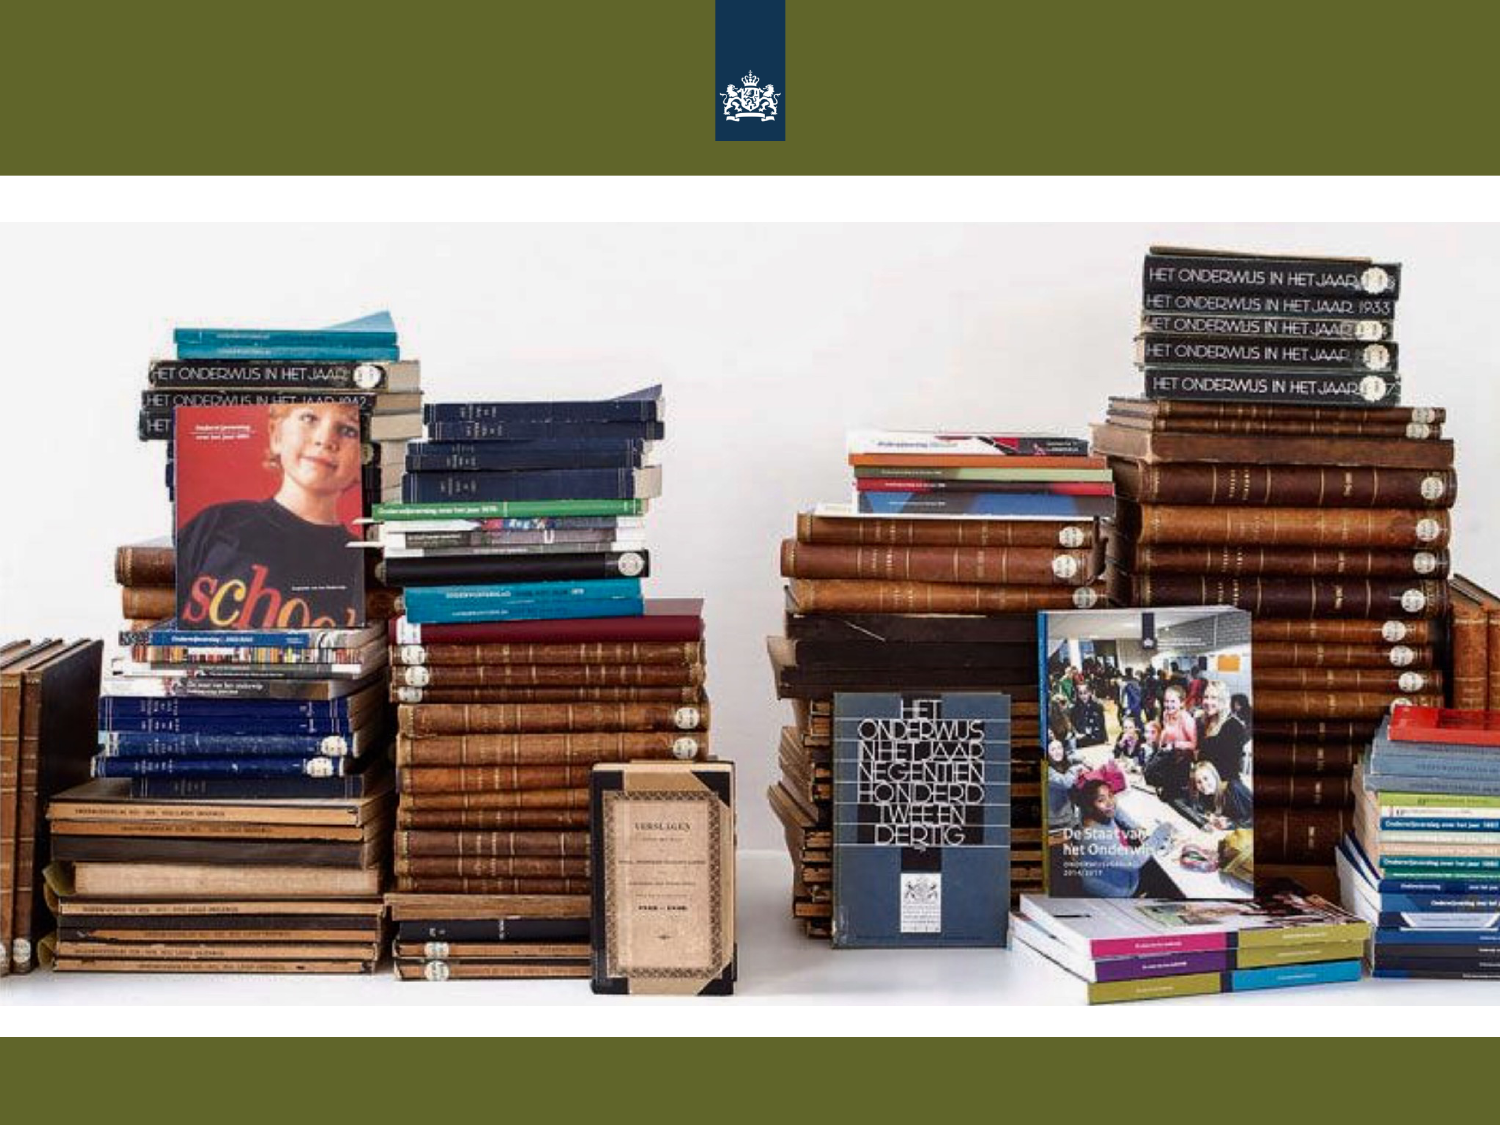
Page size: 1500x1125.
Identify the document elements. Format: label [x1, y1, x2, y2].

picture [0, 222, 1500, 1006]
picture [0, 0, 1500, 141]
